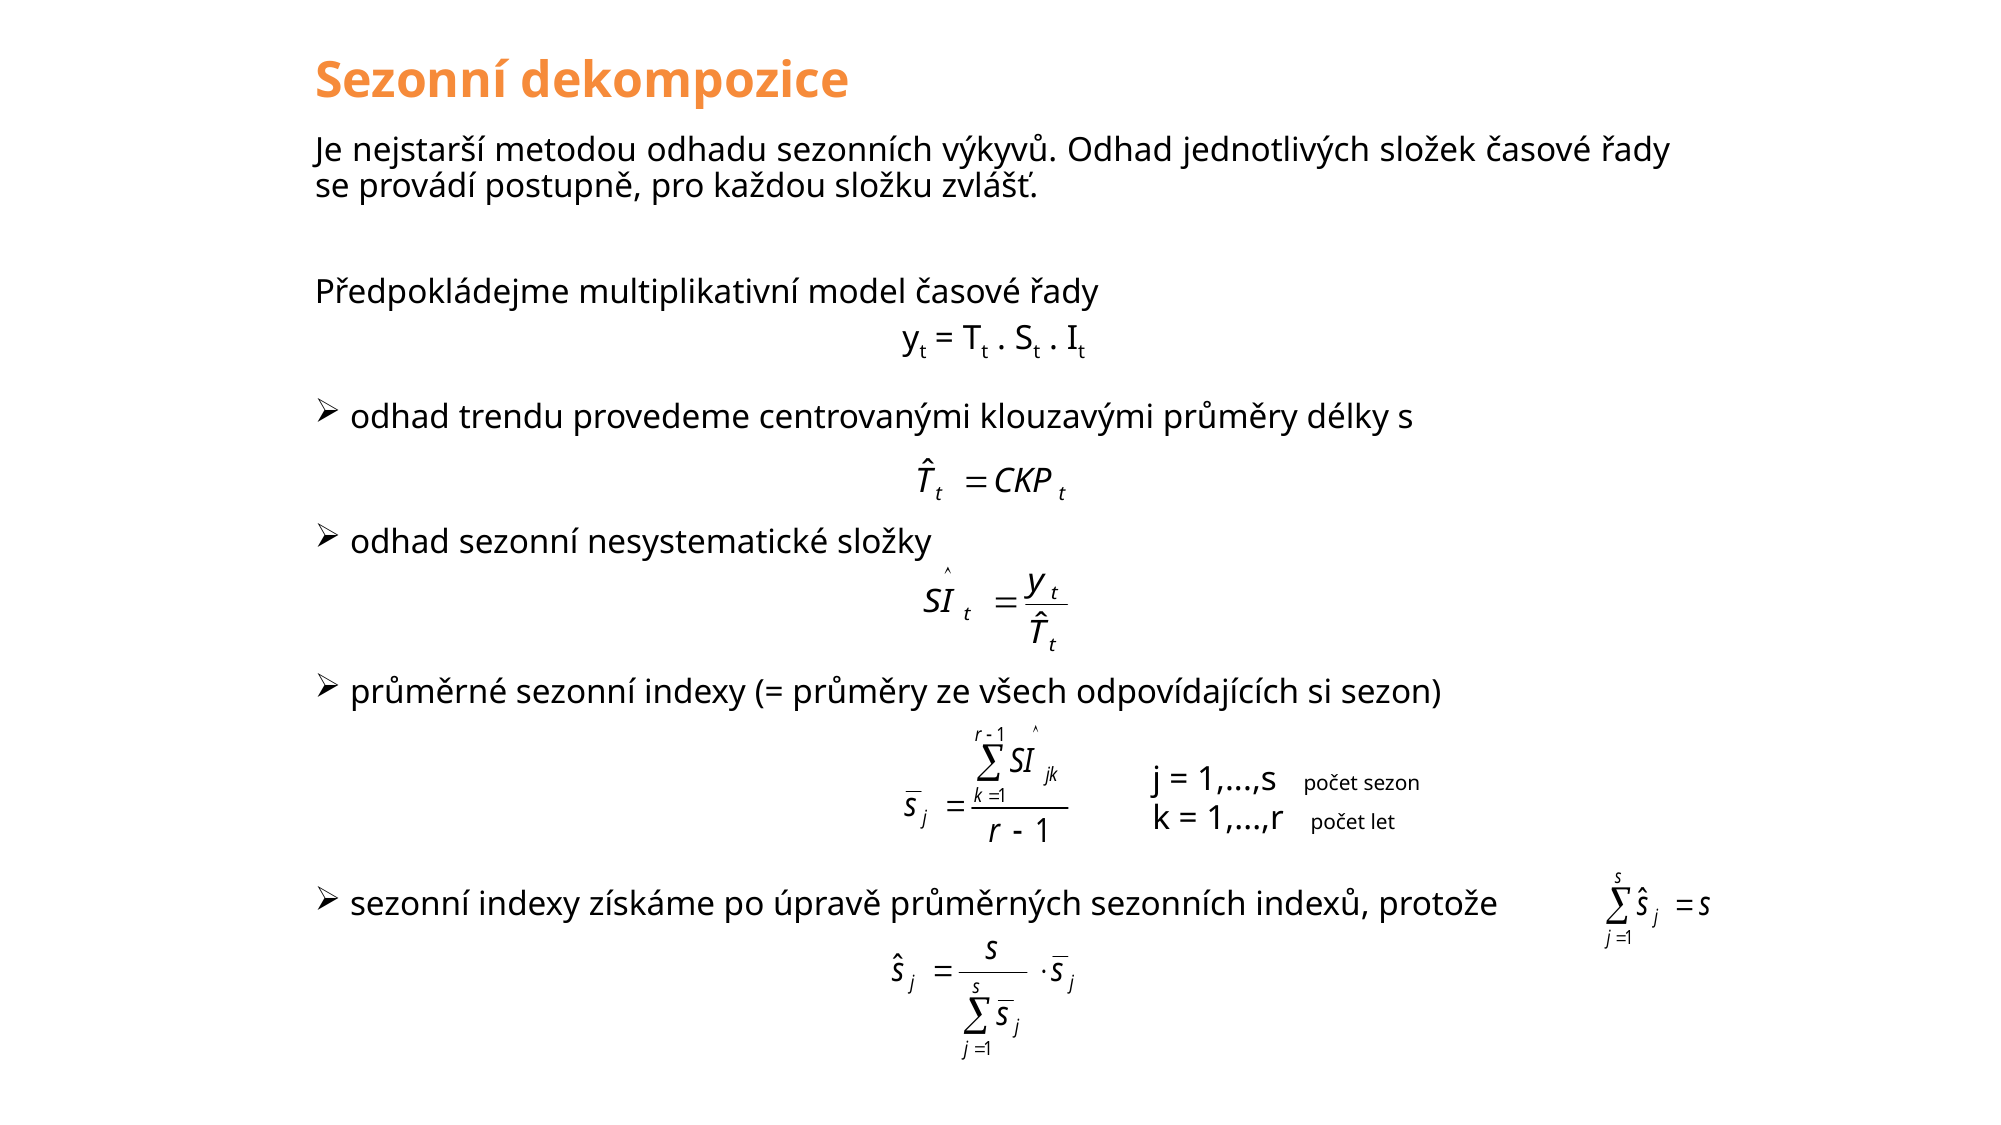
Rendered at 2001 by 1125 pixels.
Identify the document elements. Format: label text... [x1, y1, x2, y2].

list Je nejstarší metodou odhadu sezonních výkyvů. Odhad jednotlivých složek časové řady se provádí postupně, pro každou složku zvlášť. [300, 125, 1688, 225]
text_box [299, 861, 1718, 957]
text_box průměrné sezonní indexy (= průměry ze všech odpovídajících si sezon) [300, 662, 1688, 725]
text_box j = 1,...,s počet sezon k = 1,...,r počet let [1137, 750, 1550, 850]
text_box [918, 558, 1076, 659]
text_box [912, 449, 1075, 510]
text_box odhad trendu provedeme centrovanými klouzavými průměry délky s [300, 387, 1688, 450]
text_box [899, 718, 1075, 850]
title Sezonní dekompozice [300, 37, 1575, 125]
text_box Předpokládejme multiplikativní model časové řady yt = Tt . St . It [300, 262, 1688, 375]
text_box odhad sezonní nesystematické složky [300, 512, 1688, 575]
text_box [887, 924, 1082, 1065]
